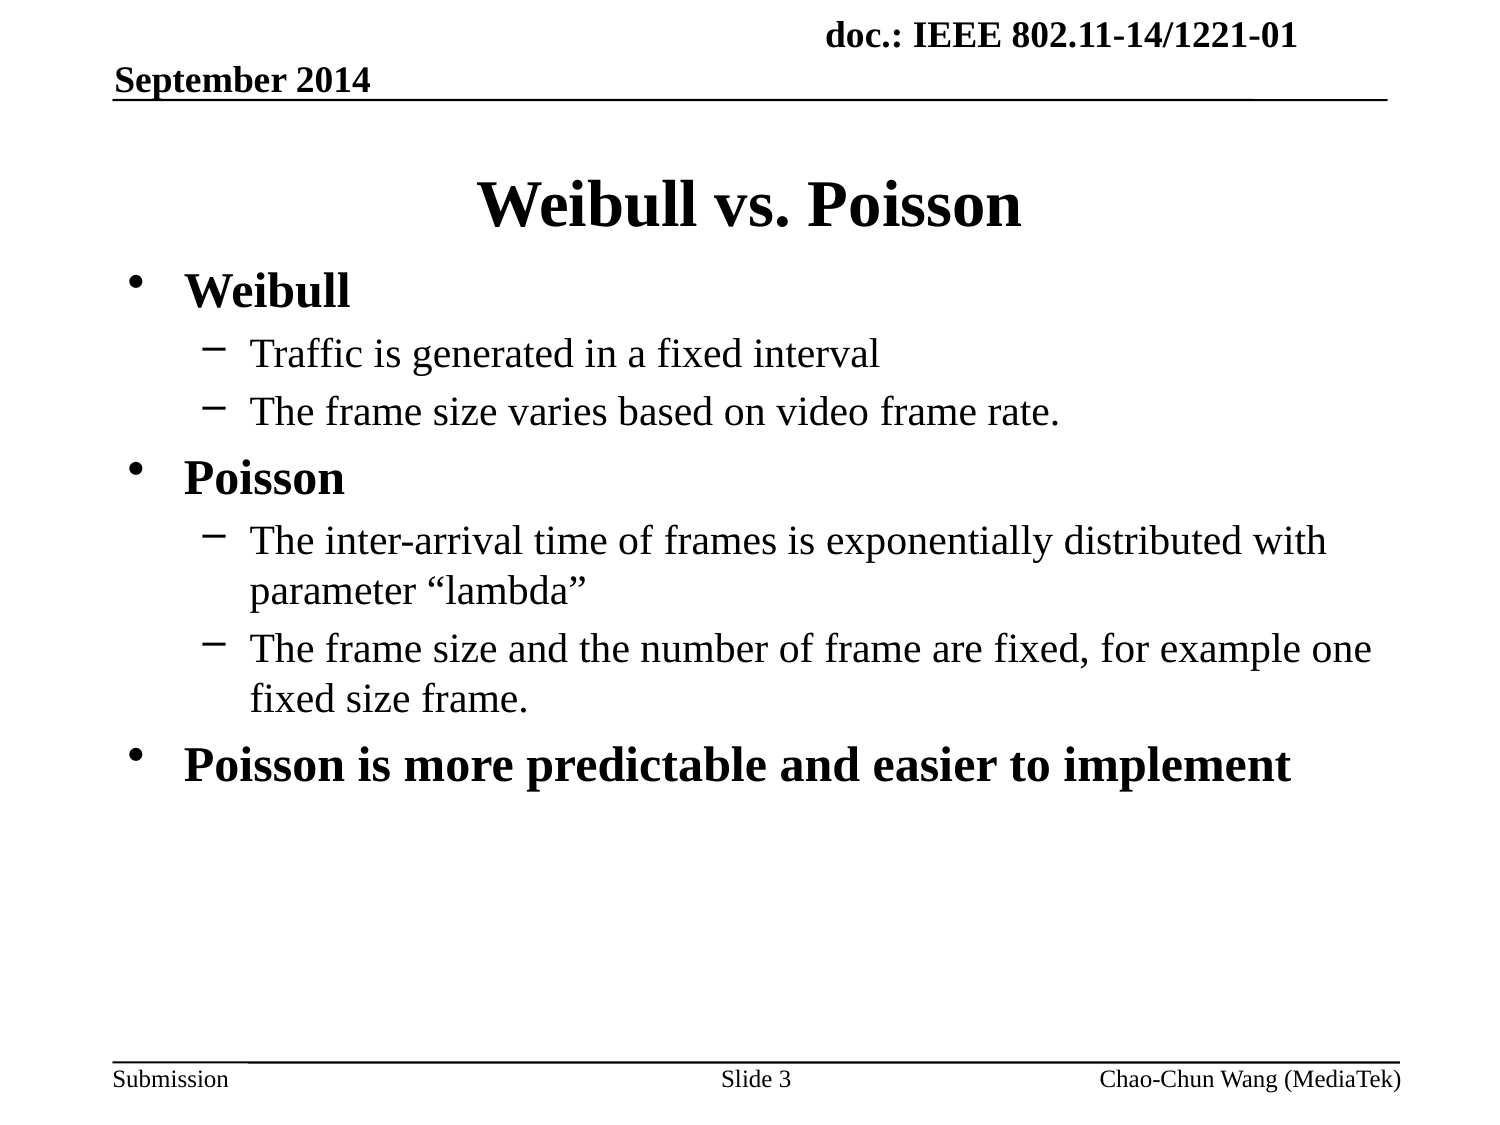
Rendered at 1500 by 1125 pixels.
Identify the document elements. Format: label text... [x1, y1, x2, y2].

list Weibull Traffic is generated in a fixed interval The frame size varies based on video frame rate. Poisson The inter-arrival time of frames is exponentially distributed with parameter “lambda” The frame size and the number of frame are fixed, for example one fixed size frame. Poisson is more predictable and easier to implement [112, 249, 1401, 1038]
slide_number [114, 54, 374, 101]
slide_number Slide 3 [712, 1061, 800, 1093]
title Weibull vs. Poisson [112, 112, 1388, 249]
footer Chao-Chun Wang (MediaTek) [1094, 1061, 1402, 1093]
